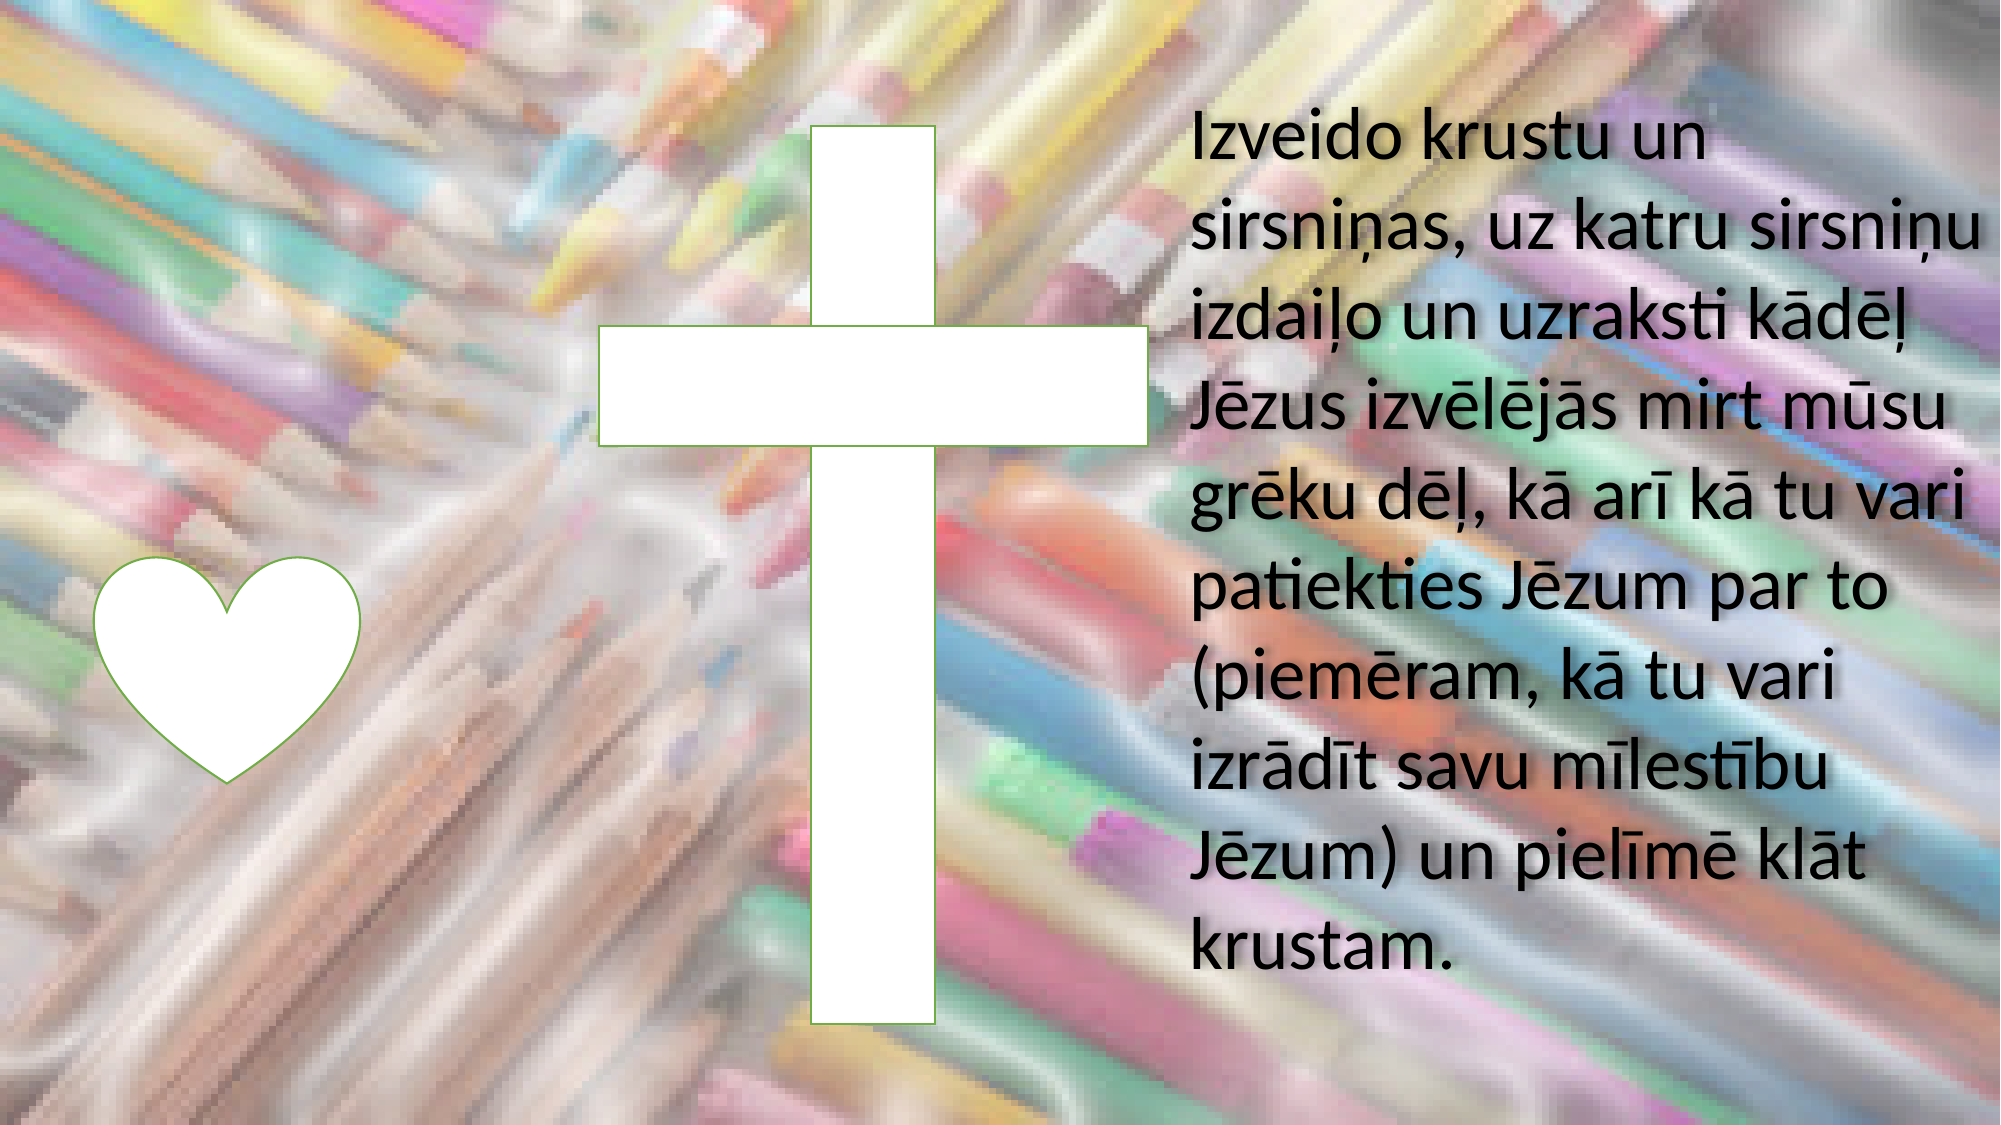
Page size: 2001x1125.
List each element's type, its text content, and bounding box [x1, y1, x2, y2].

text_box [92, 556, 362, 785]
text_box Izveido krustu un sirsniņas, uz katru sirsniņu izdaiļo un uzraksti kādēļ Jēzus izvēlējās mirt mūsu grēku dēļ, kā arī kā tu vari patiekties Jēzum par to (piemēram, kā tu vari izrādīt savu mīlestību Jēzum) un pielīmē klāt krustam. [1174, 76, 2000, 992]
text_box [810, 125, 936, 325]
text_box [810, 447, 936, 1025]
text_box [598, 325, 1149, 447]
